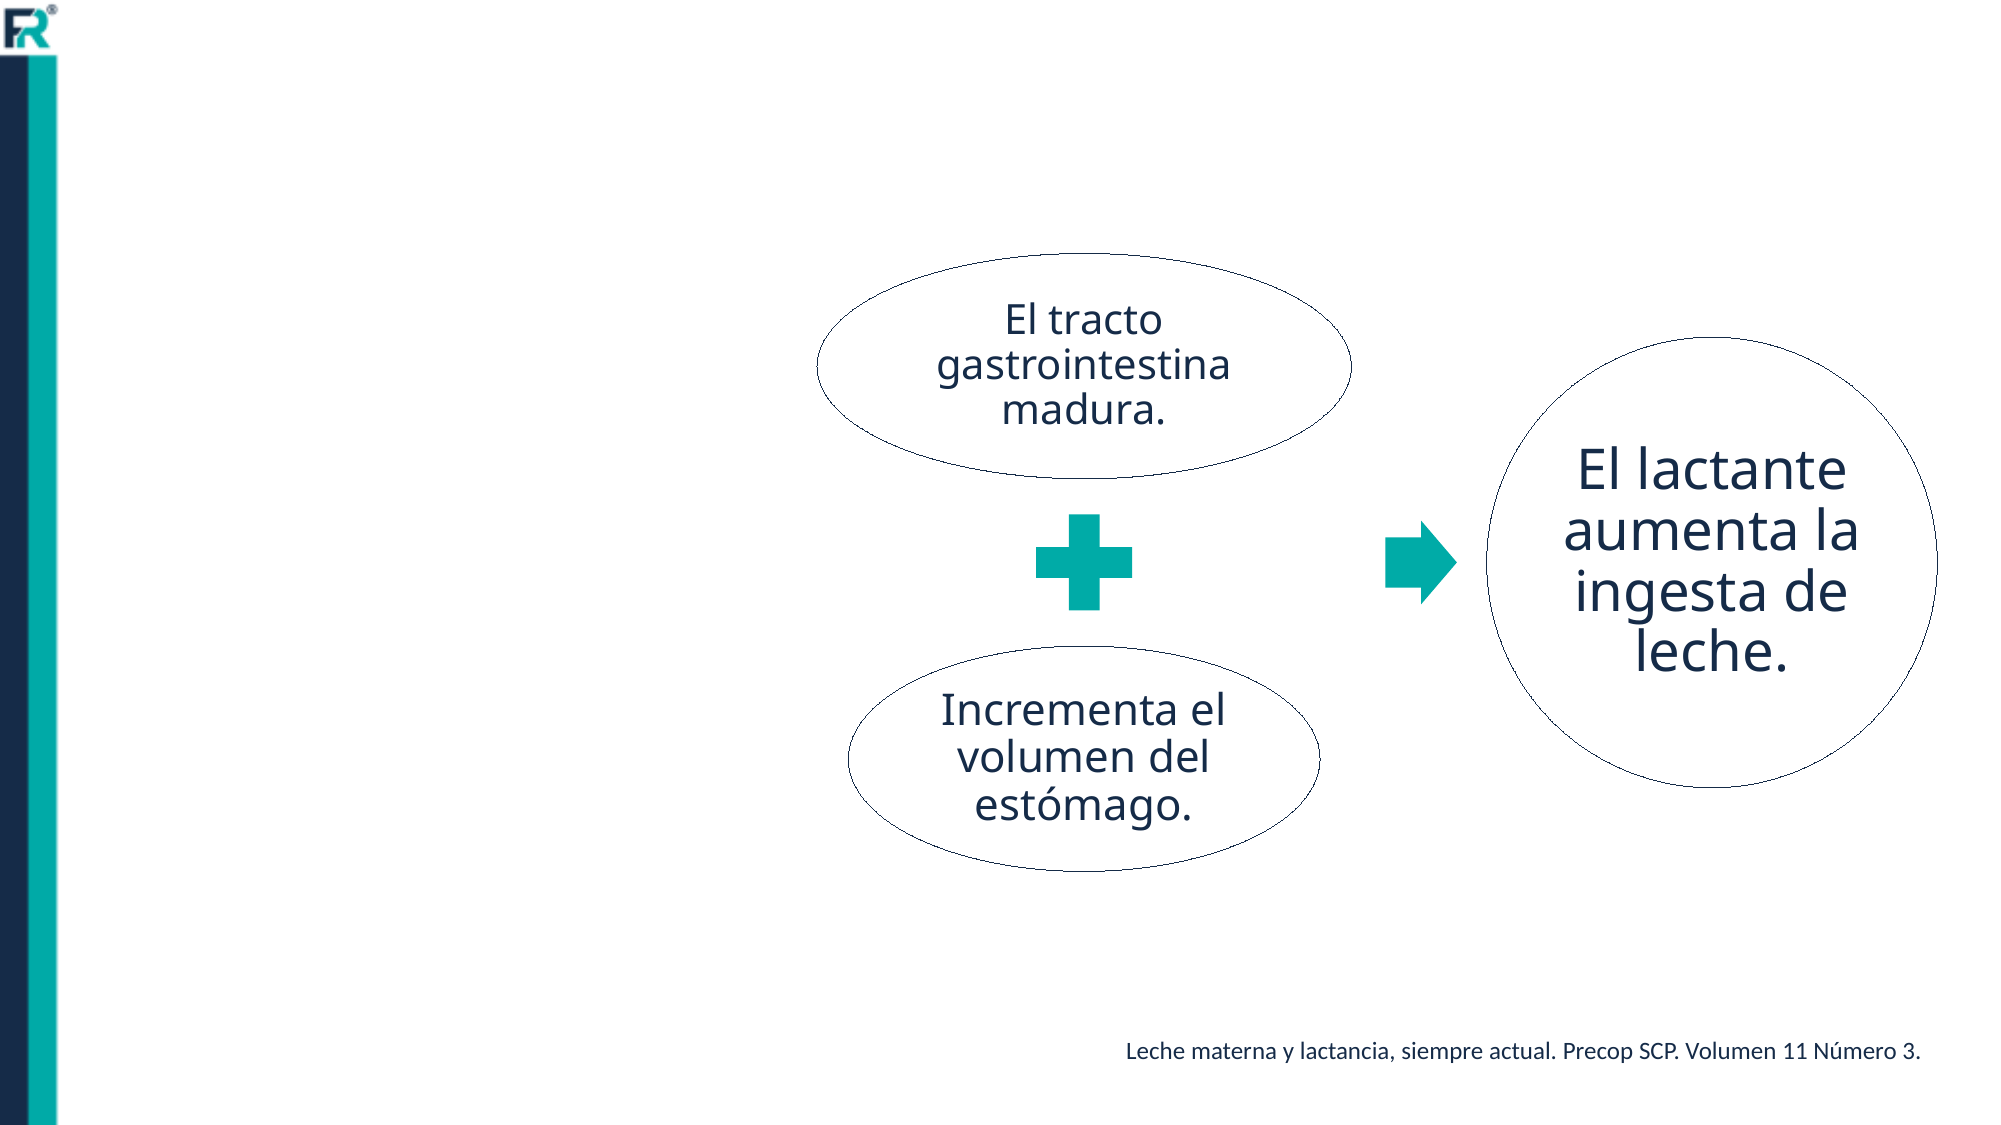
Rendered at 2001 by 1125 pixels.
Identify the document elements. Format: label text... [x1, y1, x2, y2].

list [816, 147, 1938, 978]
text_box Leche materna y lactancia, siempre actual. Precop SCP. Volumen 11 Número 3. [959, 1027, 1938, 1072]
picture [0, 0, 2001, 1125]
